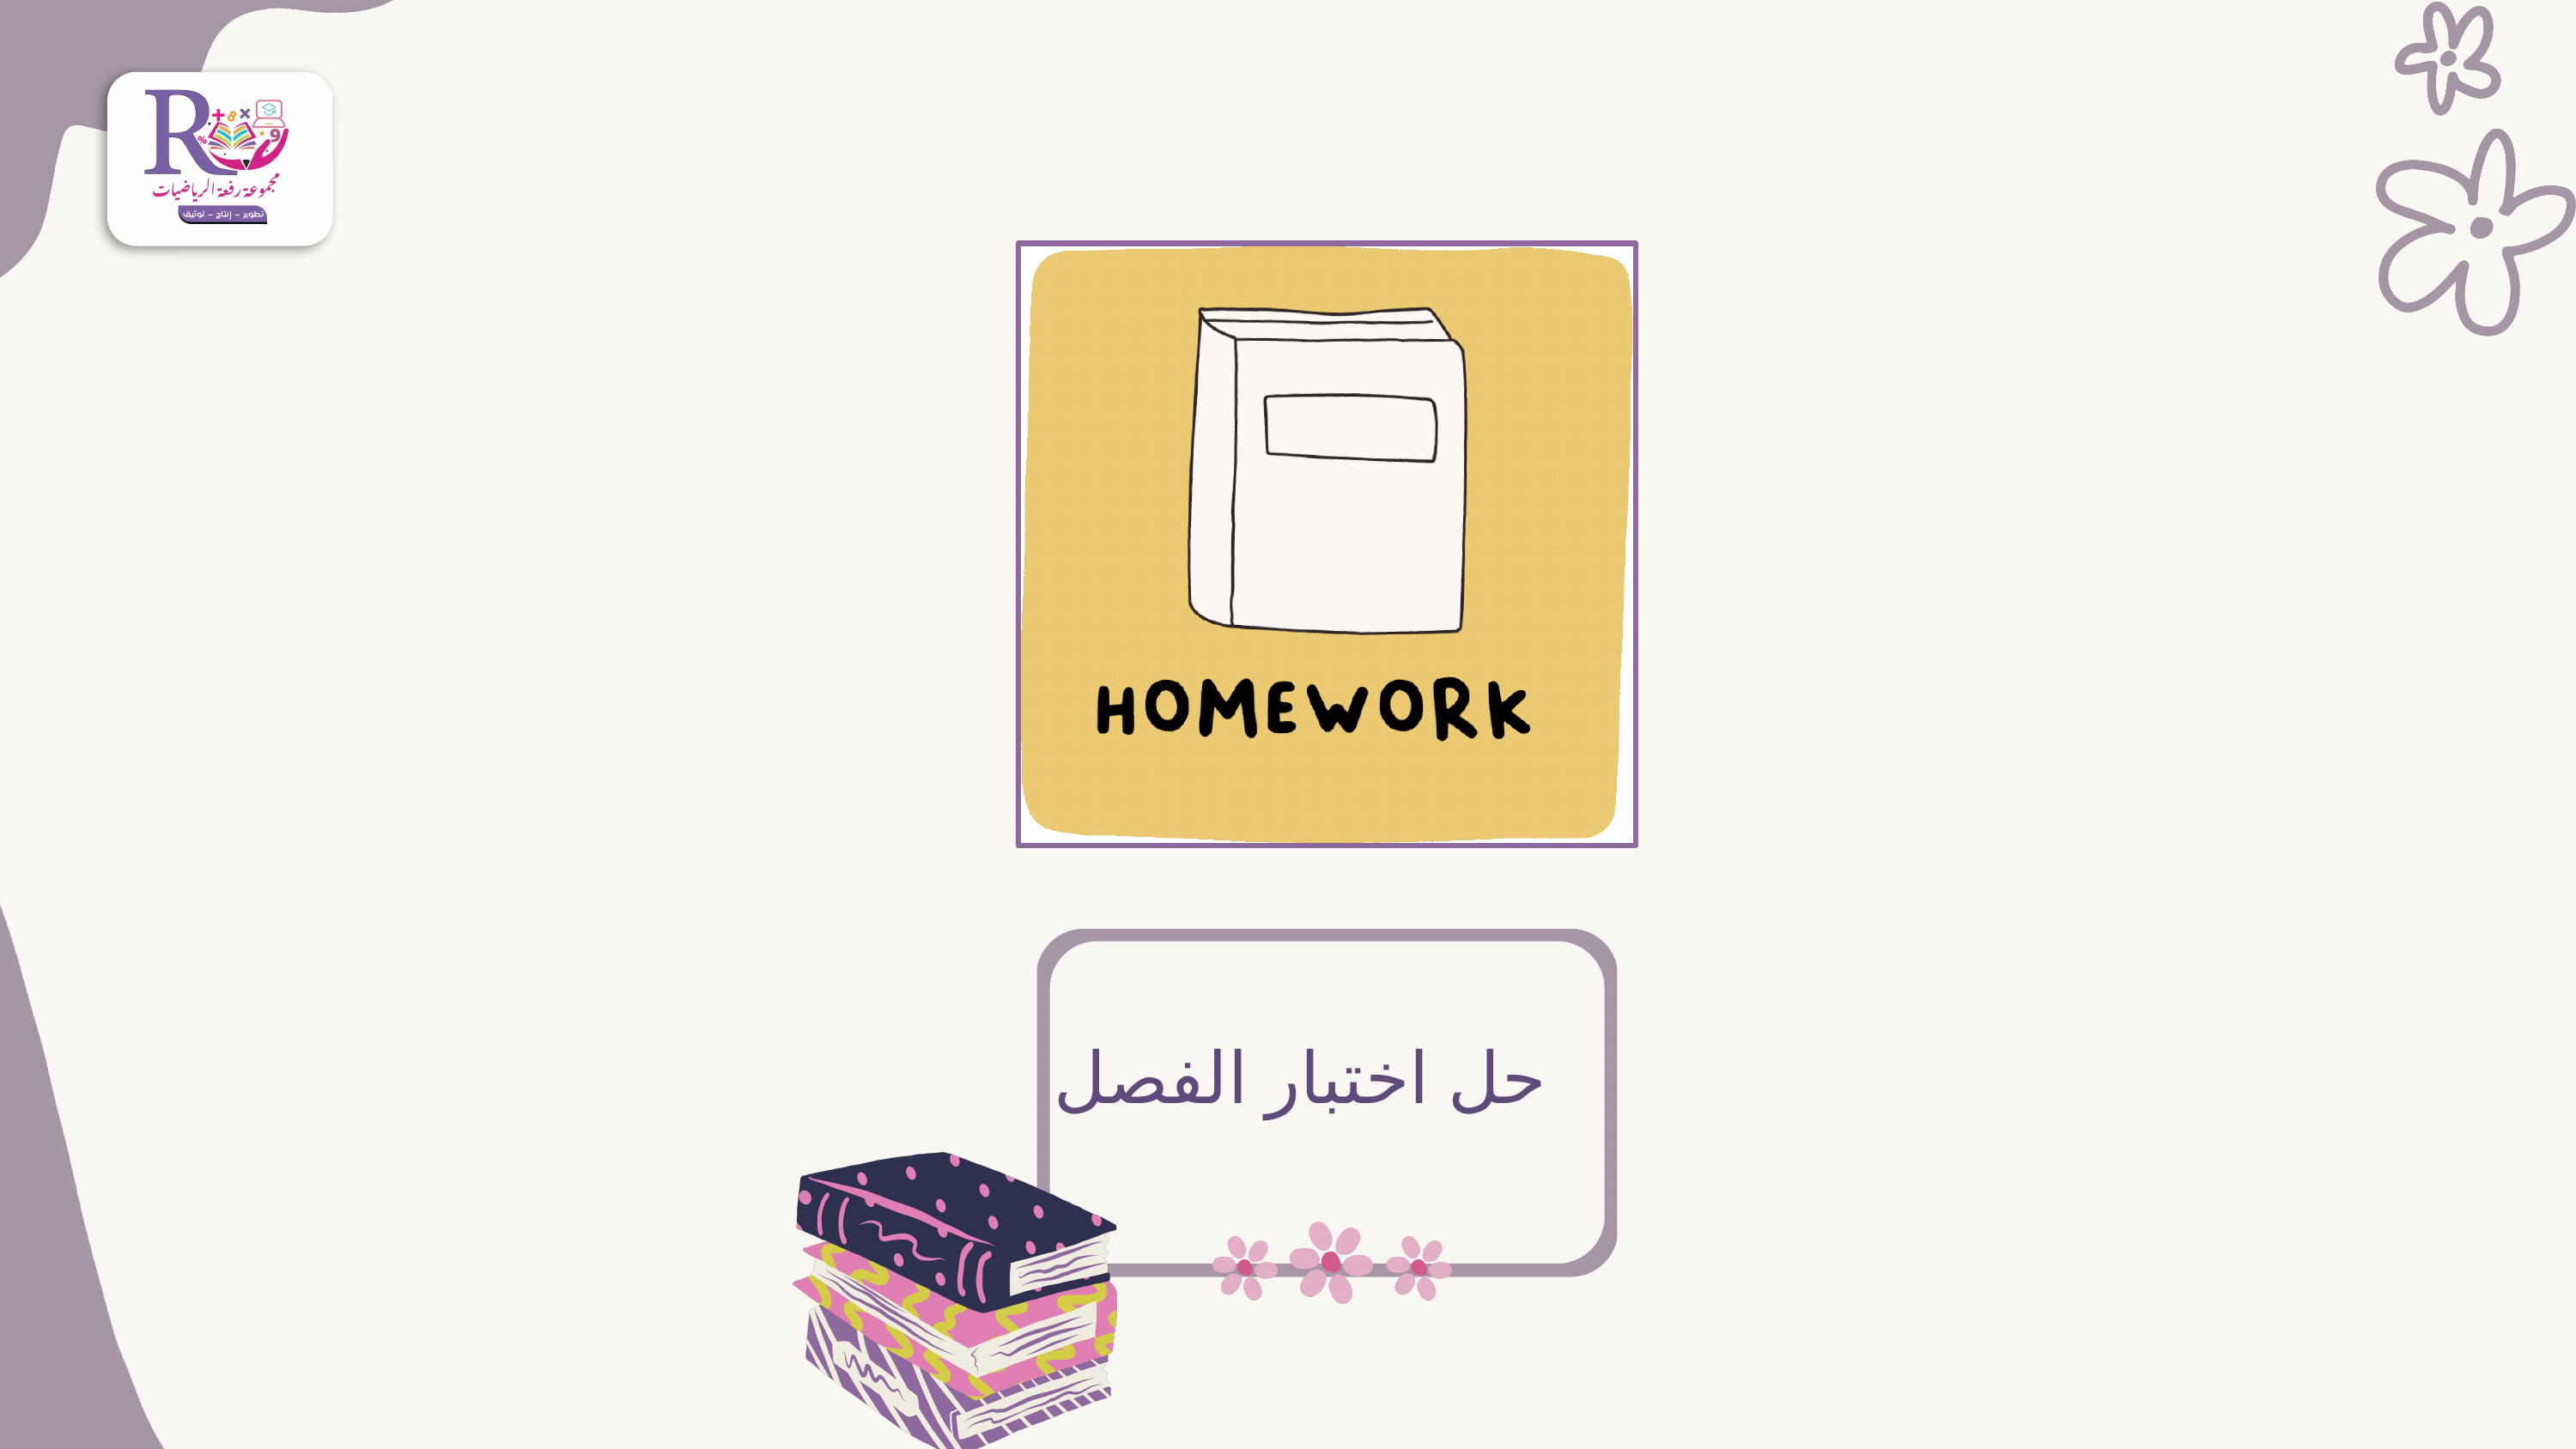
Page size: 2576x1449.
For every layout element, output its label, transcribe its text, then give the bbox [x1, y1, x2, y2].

text_box [793, 1152, 1118, 1449]
text_box [0, 0, 451, 310]
text_box حل اختبار الفصل [998, 1025, 1578, 1125]
text_box [2373, 0, 2576, 339]
text_box [1036, 929, 1618, 1304]
picture [1020, 246, 1634, 844]
picture [106, 71, 333, 246]
text_box [0, 755, 349, 1449]
